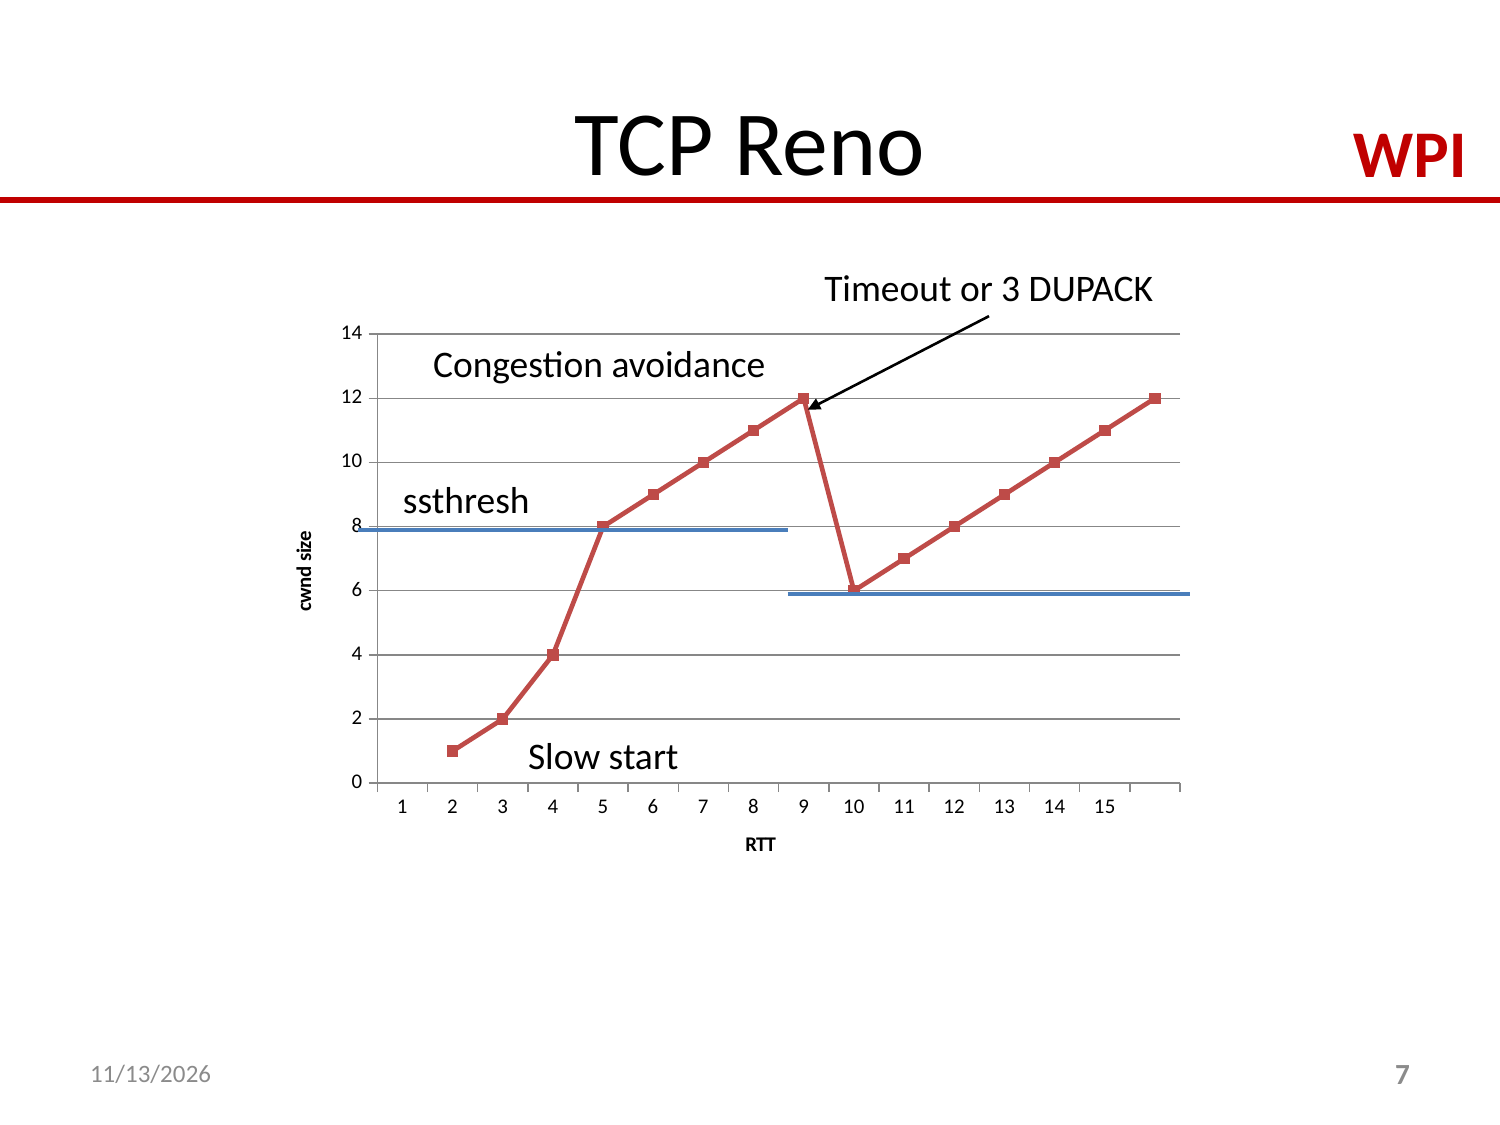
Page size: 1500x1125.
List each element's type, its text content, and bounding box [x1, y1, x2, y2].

chart [262, 312, 1200, 888]
text_box Timeout or 3 DUPACK [809, 256, 1169, 310]
title TCP Reno [75, 45, 1425, 233]
slide_number 7 [1074, 1042, 1425, 1103]
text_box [807, 316, 990, 410]
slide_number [75, 1042, 425, 1103]
